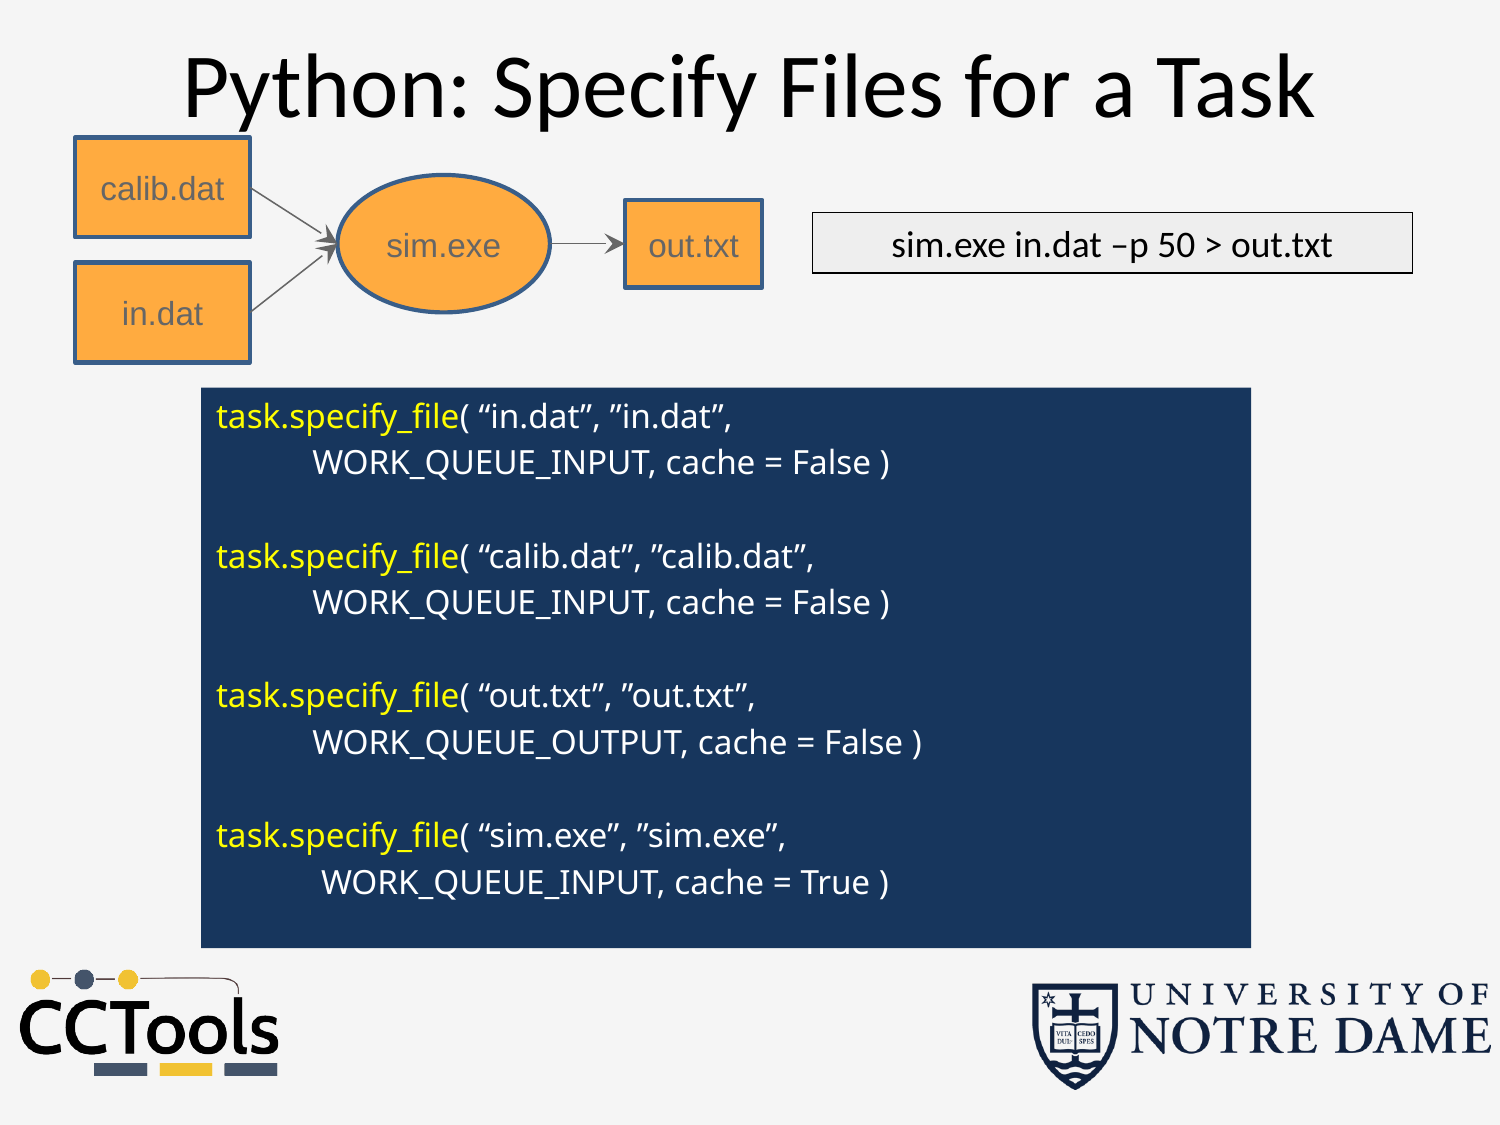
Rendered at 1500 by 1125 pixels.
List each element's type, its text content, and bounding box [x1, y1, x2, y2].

text_box sim.exe [341, 174, 550, 313]
title Python: Specify Files for a Task [75, 0, 1425, 175]
text_box sim.exe in.dat –p 50 > out.txt [812, 212, 1413, 274]
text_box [249, 187, 338, 244]
picture [1032, 982, 1491, 1090]
text_box in.dat [75, 262, 250, 363]
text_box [249, 251, 338, 313]
list task.specify_file( “in.dat”, ”in.dat”, WORK_QUEUE_INPUT, cache = False ) task.specify_file( “calib.dat”, ”calib.dat”, WORK_QUEUE_INPUT, cache = False ) task.specify_file( “out.txt”, ”out.txt”, WORK_QUEUE_OUTPUT, cache = False ) task.specify_file( “sim.exe”, ”sim.exe”, WORK_QUEUE_INPUT, cache = True ) [201, 387, 1252, 949]
picture [12, 963, 284, 1085]
text_box calib.dat [75, 137, 250, 238]
text_box out.txt [624, 199, 763, 288]
